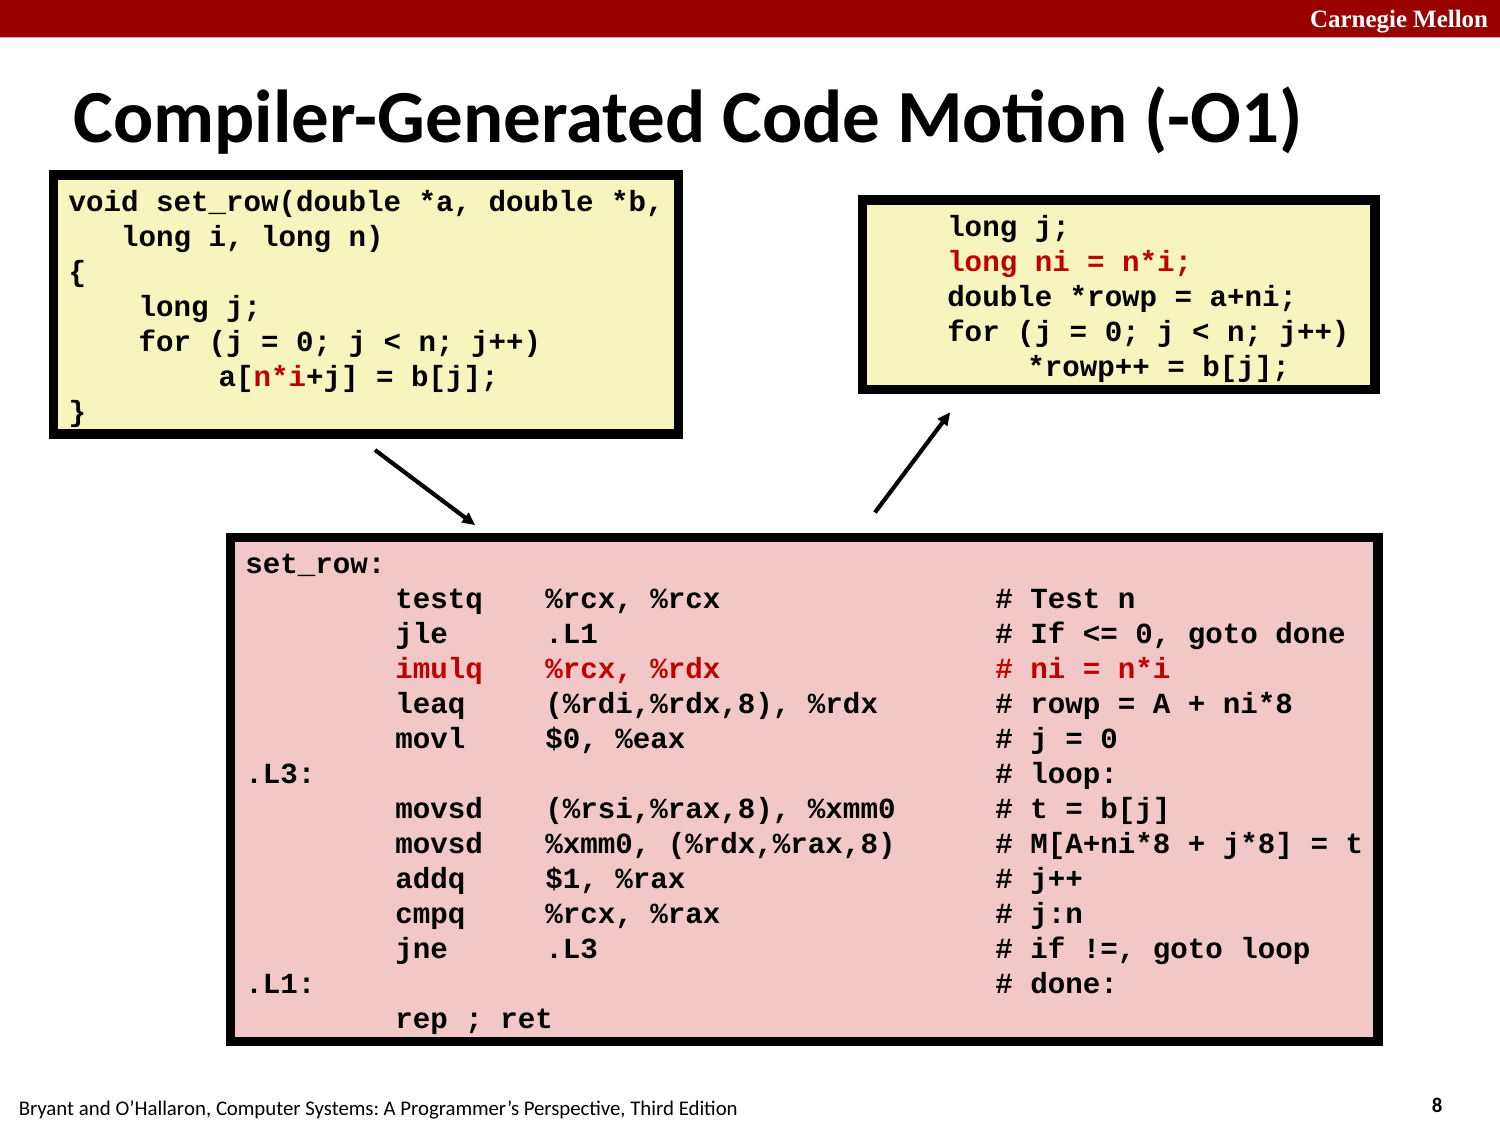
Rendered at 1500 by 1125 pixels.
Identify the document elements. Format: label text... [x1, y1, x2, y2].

text_box void set_row(double *a, double *b, long i, long n) { long j; for (j = 0; j < n; j++) a[n*i+j] = b[j]; } [53, 174, 679, 435]
text_box long j; long ni = n*i; double *rowp = a+ni; for (j = 0; j < n; j++) *rowp++ = b[j]; [862, 199, 1375, 390]
title Compiler-Generated Code Motion (-O1) [58, 49, 1384, 176]
text_box [374, 449, 475, 526]
text_box set_row: testq %rcx, %rcx # Test n jle .L1 # If <= 0, goto done imulq %rcx, %rdx # ni = n*i leaq (%rdi,%rdx,8), %rdx # rowp = A + ni*8 movl $0, %eax # j = 0 .L3: # loop: movsd (%rsi,%rax,8), %xmm0 # t = b[j] movsd %xmm0, (%rdx,%rax,8) # M[A+ni*8 + j*8] = t addq $1, %rax # j++ cmpq %rcx, %rax # j:n jne .L3 # if !=, goto loop .L1: # done: rep ; ret [230, 537, 1378, 1042]
text_box [874, 412, 950, 513]
